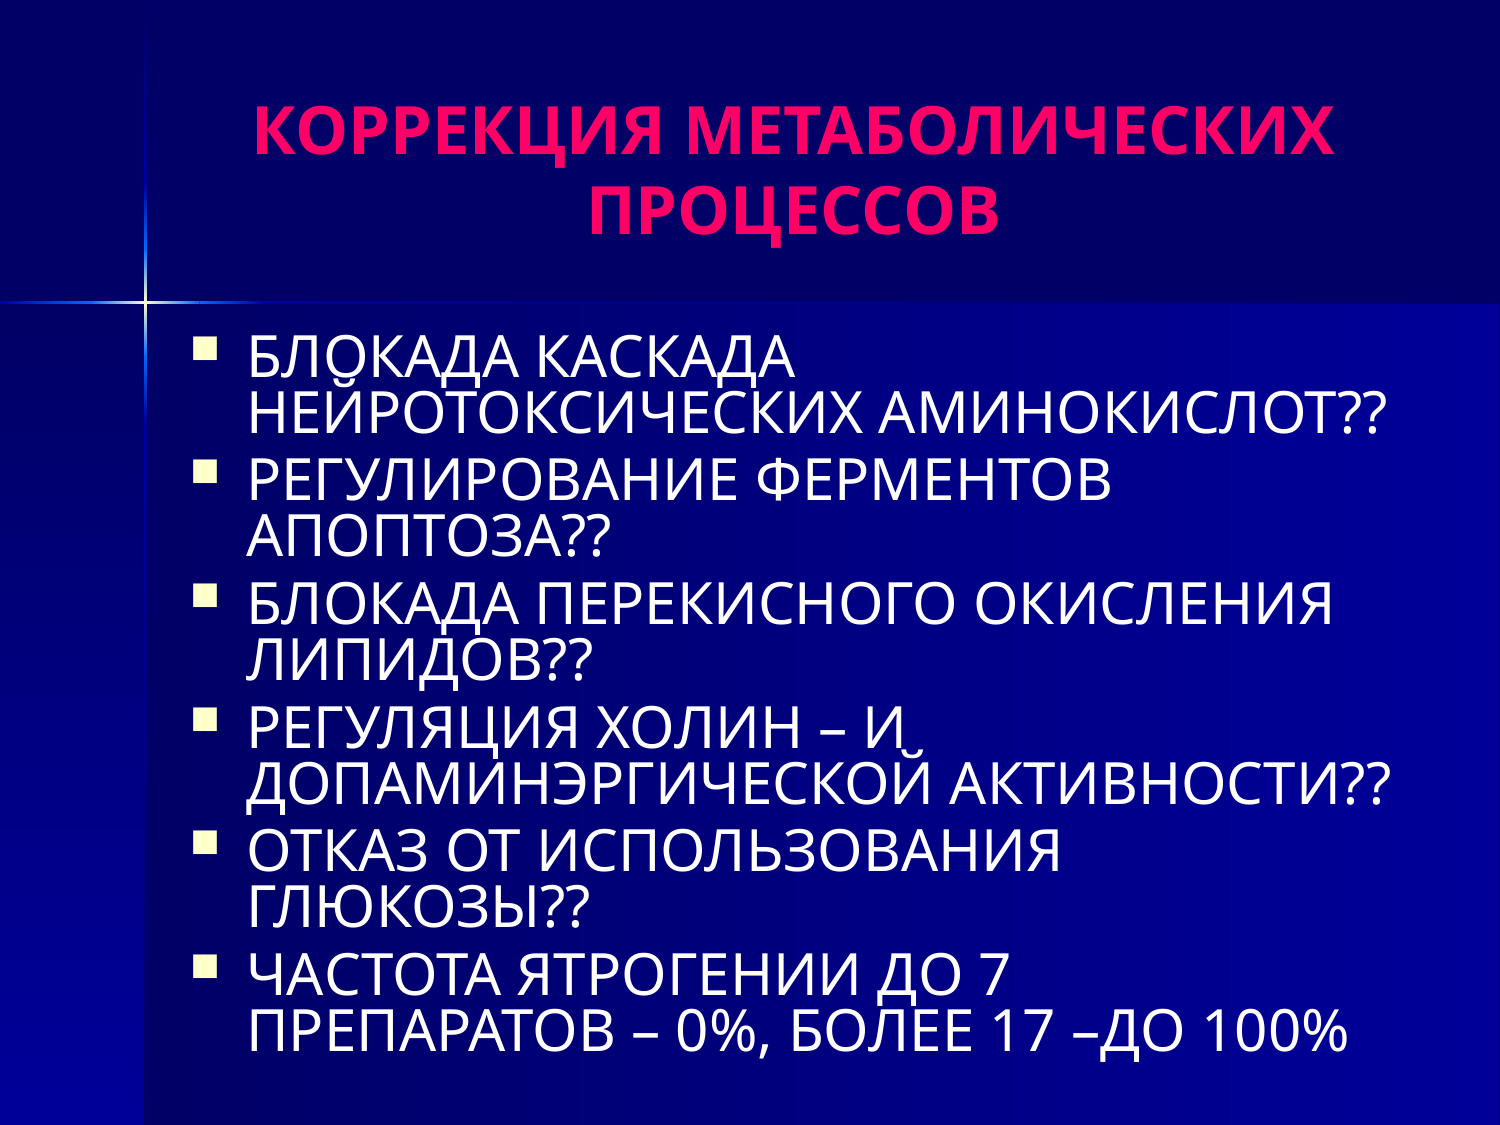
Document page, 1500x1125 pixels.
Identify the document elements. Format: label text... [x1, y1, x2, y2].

title КОРРЕКЦИЯ МЕТАБОЛИЧЕСКИХ ПРОЦЕССОВ [174, 49, 1413, 286]
list БЛОКАДА КАСКАДА НЕЙРОТОКСИЧЕСКИХ АМИНОКИСЛОТ?? РЕГУЛИРОВАНИЕ ФЕРМЕНТОВ АПОПТОЗА?? БЛОКАДА ПЕРЕКИСНОГО ОКИСЛЕНИЯ ЛИПИДОВ?? РЕГУЛЯЦИЯ ХОЛИН – И ДОПАМИНЭРГИЧЕСКОЙ АКТИВНОСТИ?? ОТКАЗ ОТ ИСПОЛЬЗОВАНИЯ ГЛЮКОЗЫ?? ЧАСТОТА ЯТРОГЕНИИ ДО 7 ПРЕПАРАТОВ – 0%, БОЛЕЕ 17 –ДО 100% [174, 324, 1413, 1001]
